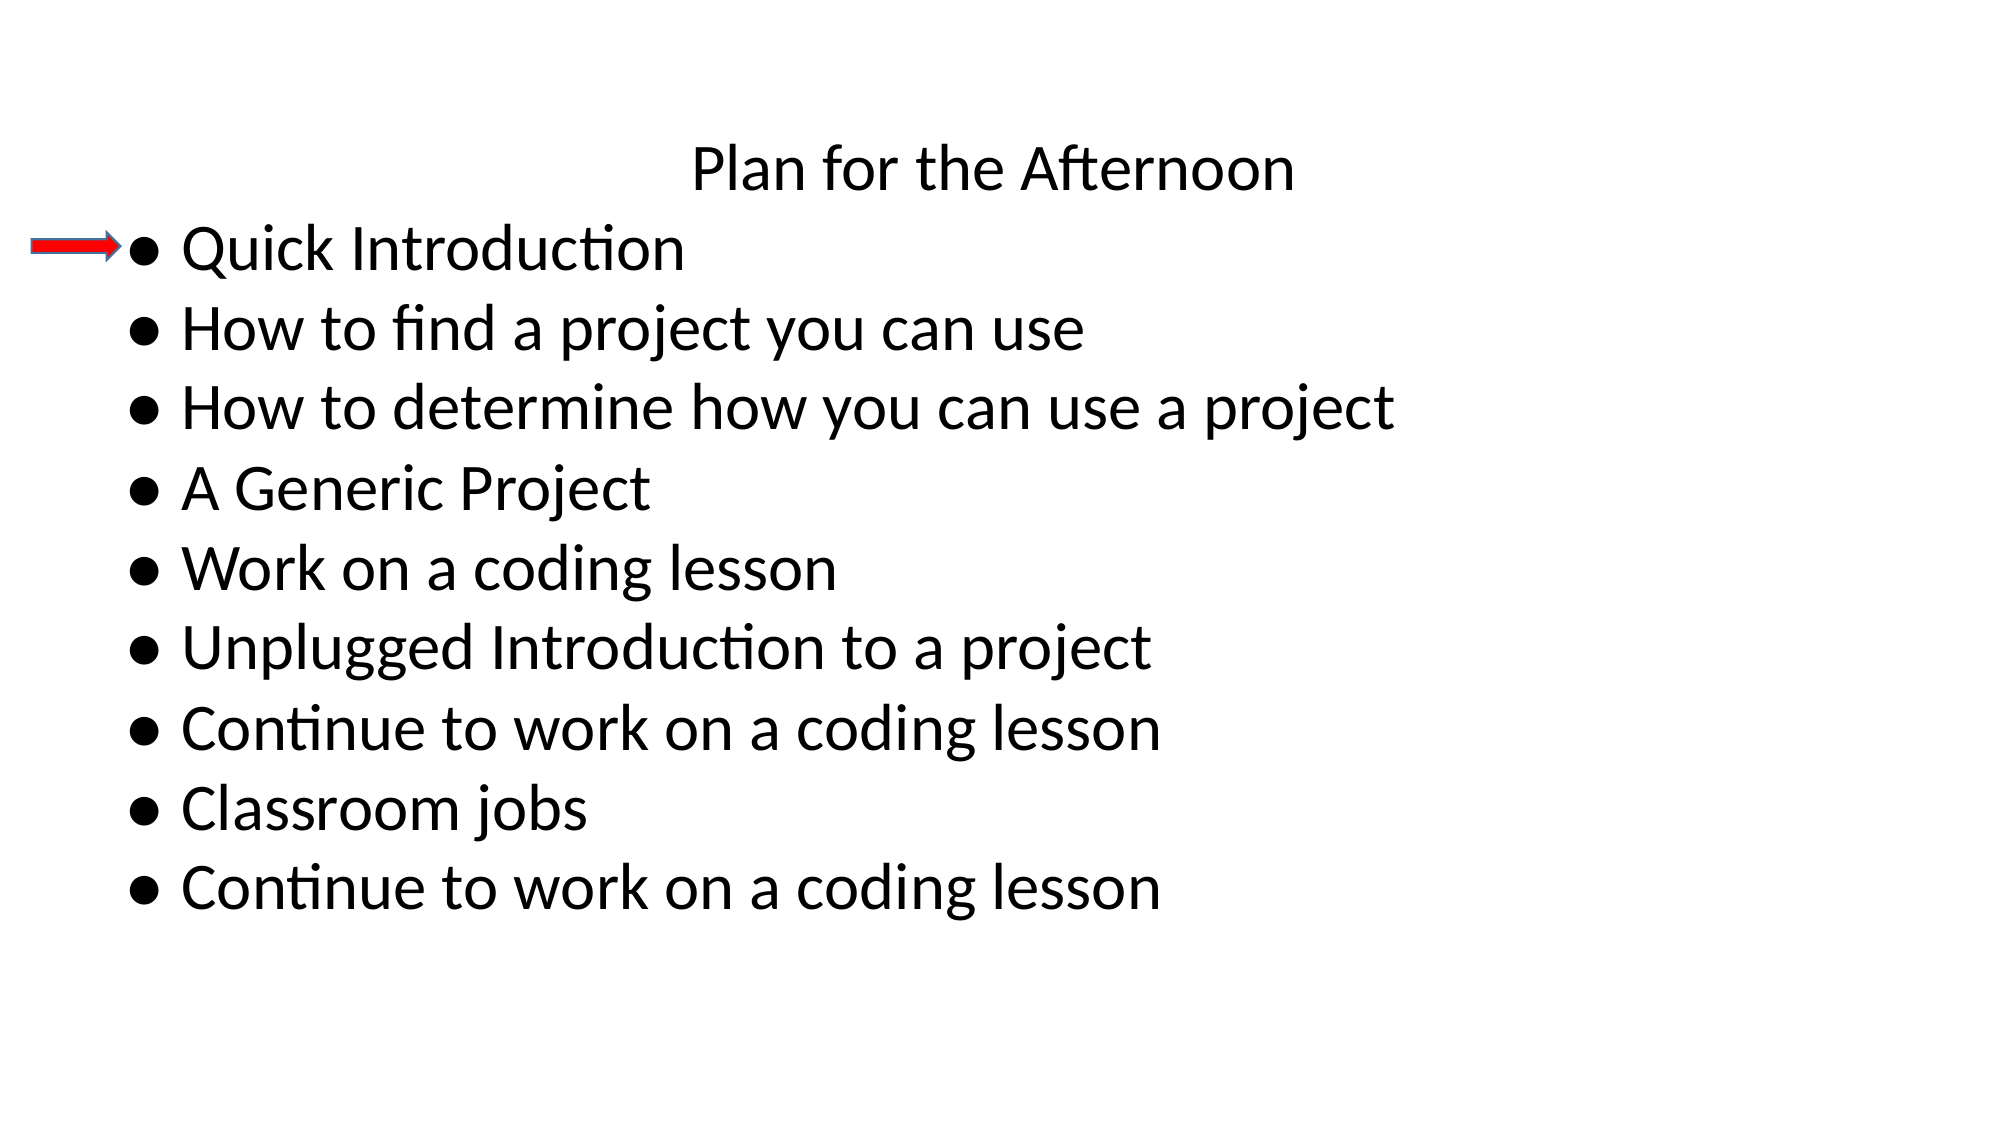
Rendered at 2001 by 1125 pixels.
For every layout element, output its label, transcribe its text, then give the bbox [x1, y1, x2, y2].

text_box [30, 229, 122, 263]
text_box Plan for the Afternoon ● Quick Introduction ● How to find a project you can use ● How to determine how you can use a project ● A Generic Project ● Work on a coding lesson ● Unplugged Introduction to a project ● Continue to work on a coding lesson ● Classroom jobs ● Continue to work on a coding lesson [109, 116, 1893, 976]
